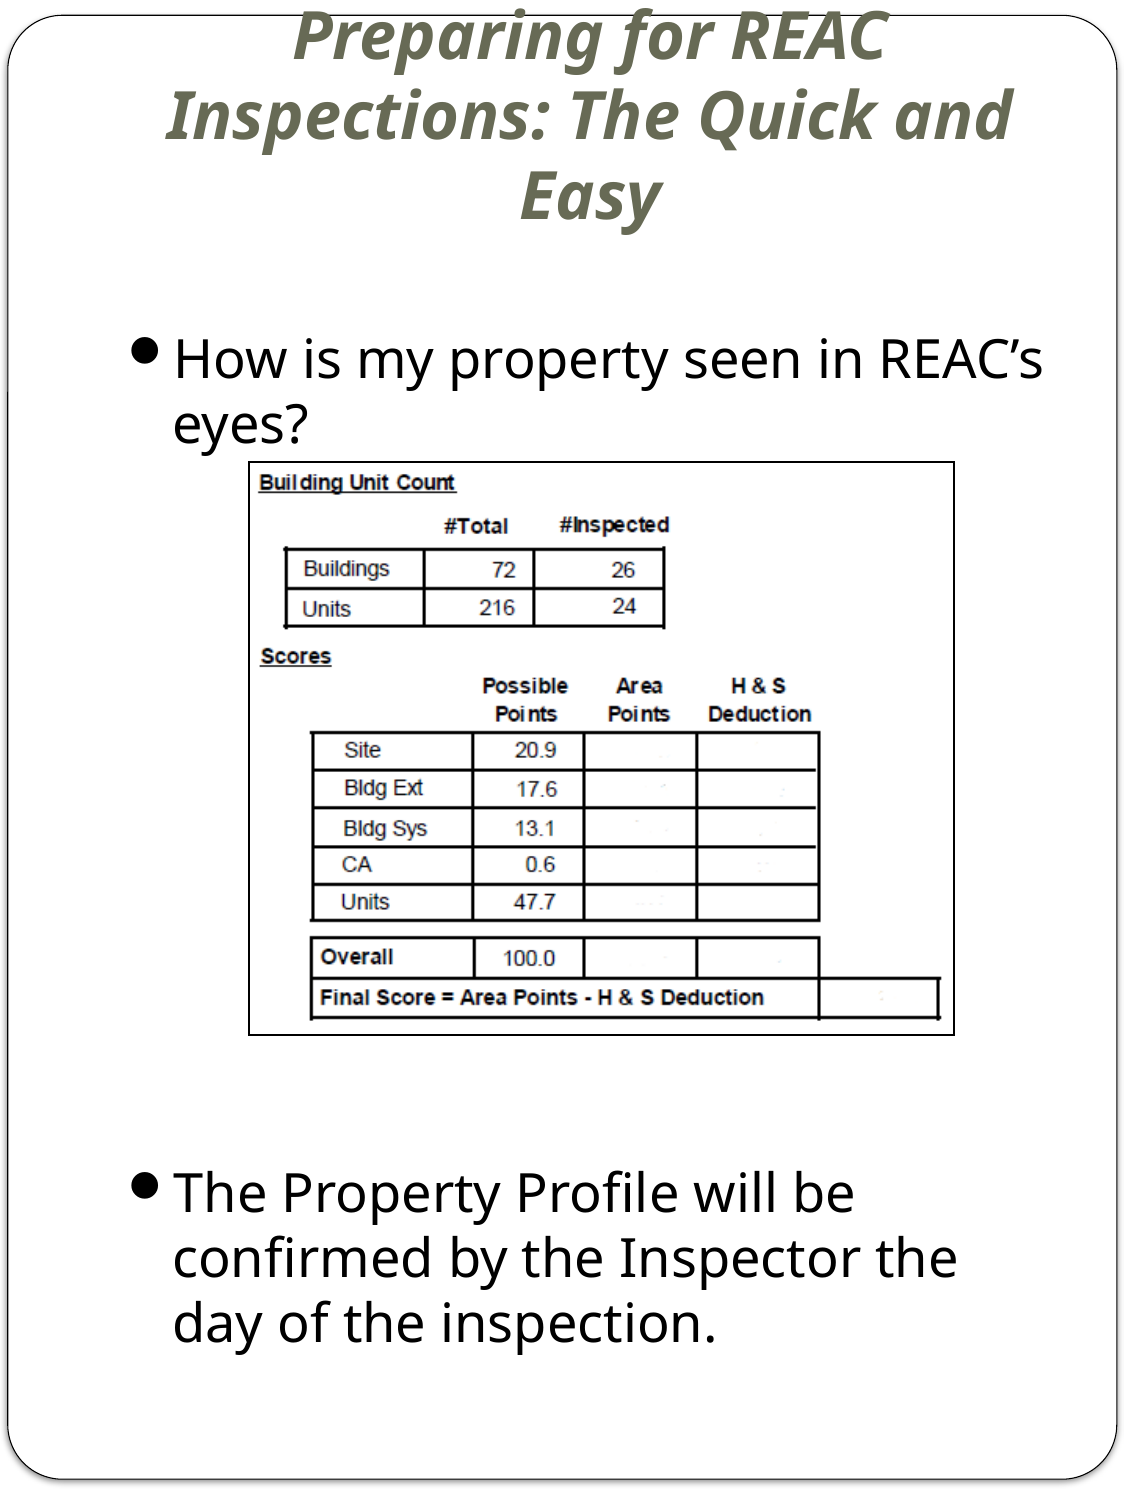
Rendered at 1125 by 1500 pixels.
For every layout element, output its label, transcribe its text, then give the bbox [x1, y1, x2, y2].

text_box Preparing for REAC Inspections: The Quick and Easy [112, 74, 1069, 248]
list How is my property seen in REAC’s eyes? The Property Profile will be confirmed by the Inspector the day of the inspection. [112, 316, 1069, 1317]
picture [249, 462, 954, 1035]
